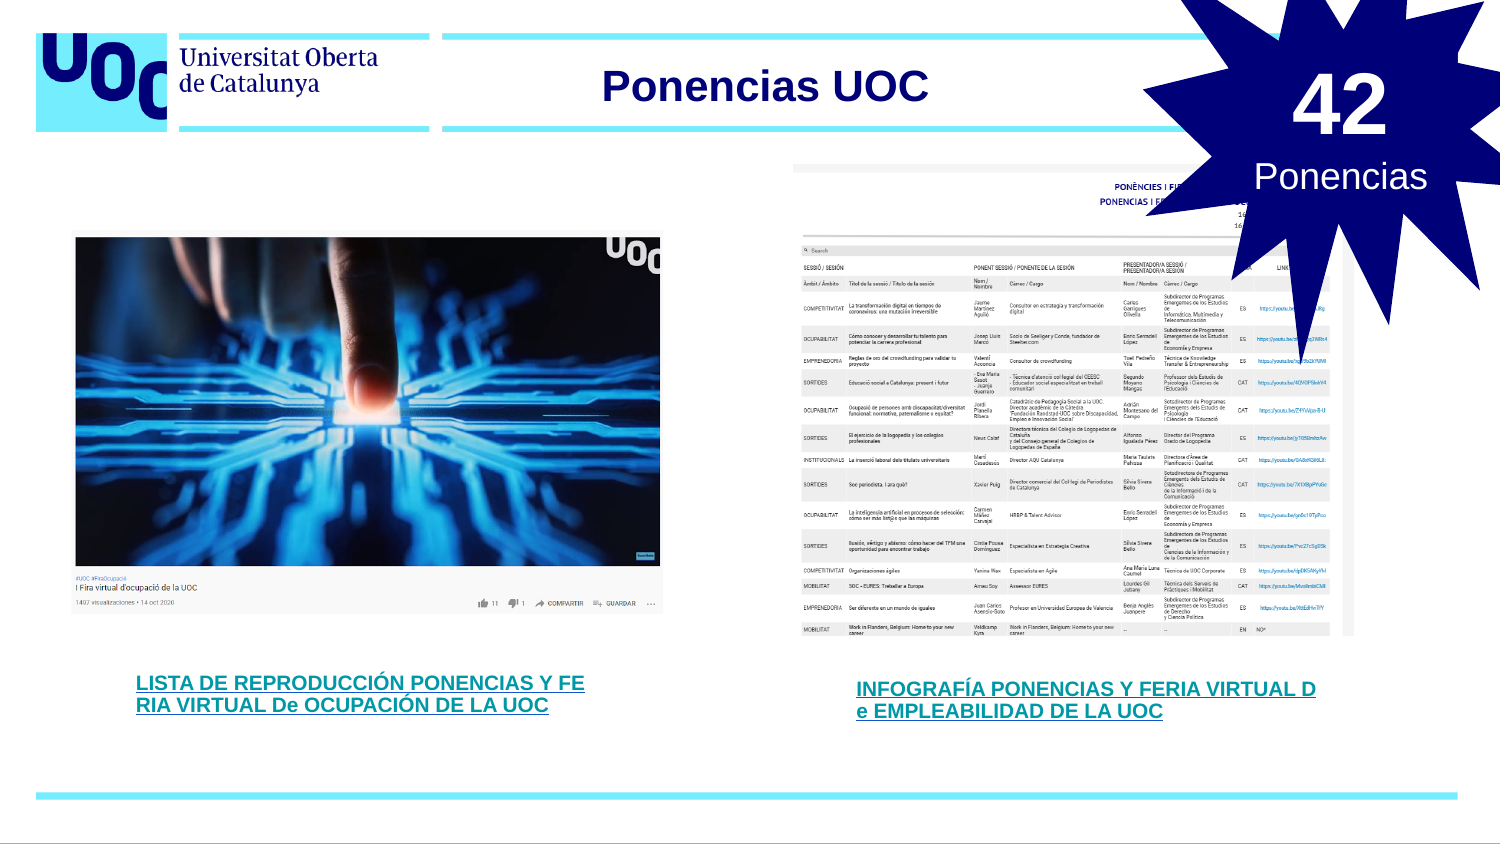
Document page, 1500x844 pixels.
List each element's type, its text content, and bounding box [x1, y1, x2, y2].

text_box LISTA DE REPRODUCCIÓN PONENCIAS Y FERIA VIRTUAL De OCUPACIÓN DE LA UOC [120, 654, 614, 708]
picture [793, 164, 1354, 637]
text_box 42 Ponencias [1142, 0, 1500, 326]
picture [36, 33, 1227, 132]
title Ponencias UOC [568, 49, 963, 118]
picture [71, 229, 664, 614]
picture [1269, 33, 1280, 39]
text_box INFOGRAFÍA PONENCIAS Y FERIA VIRTUAL De EMPLEABILIDAD DE LA UOC [841, 660, 1334, 714]
